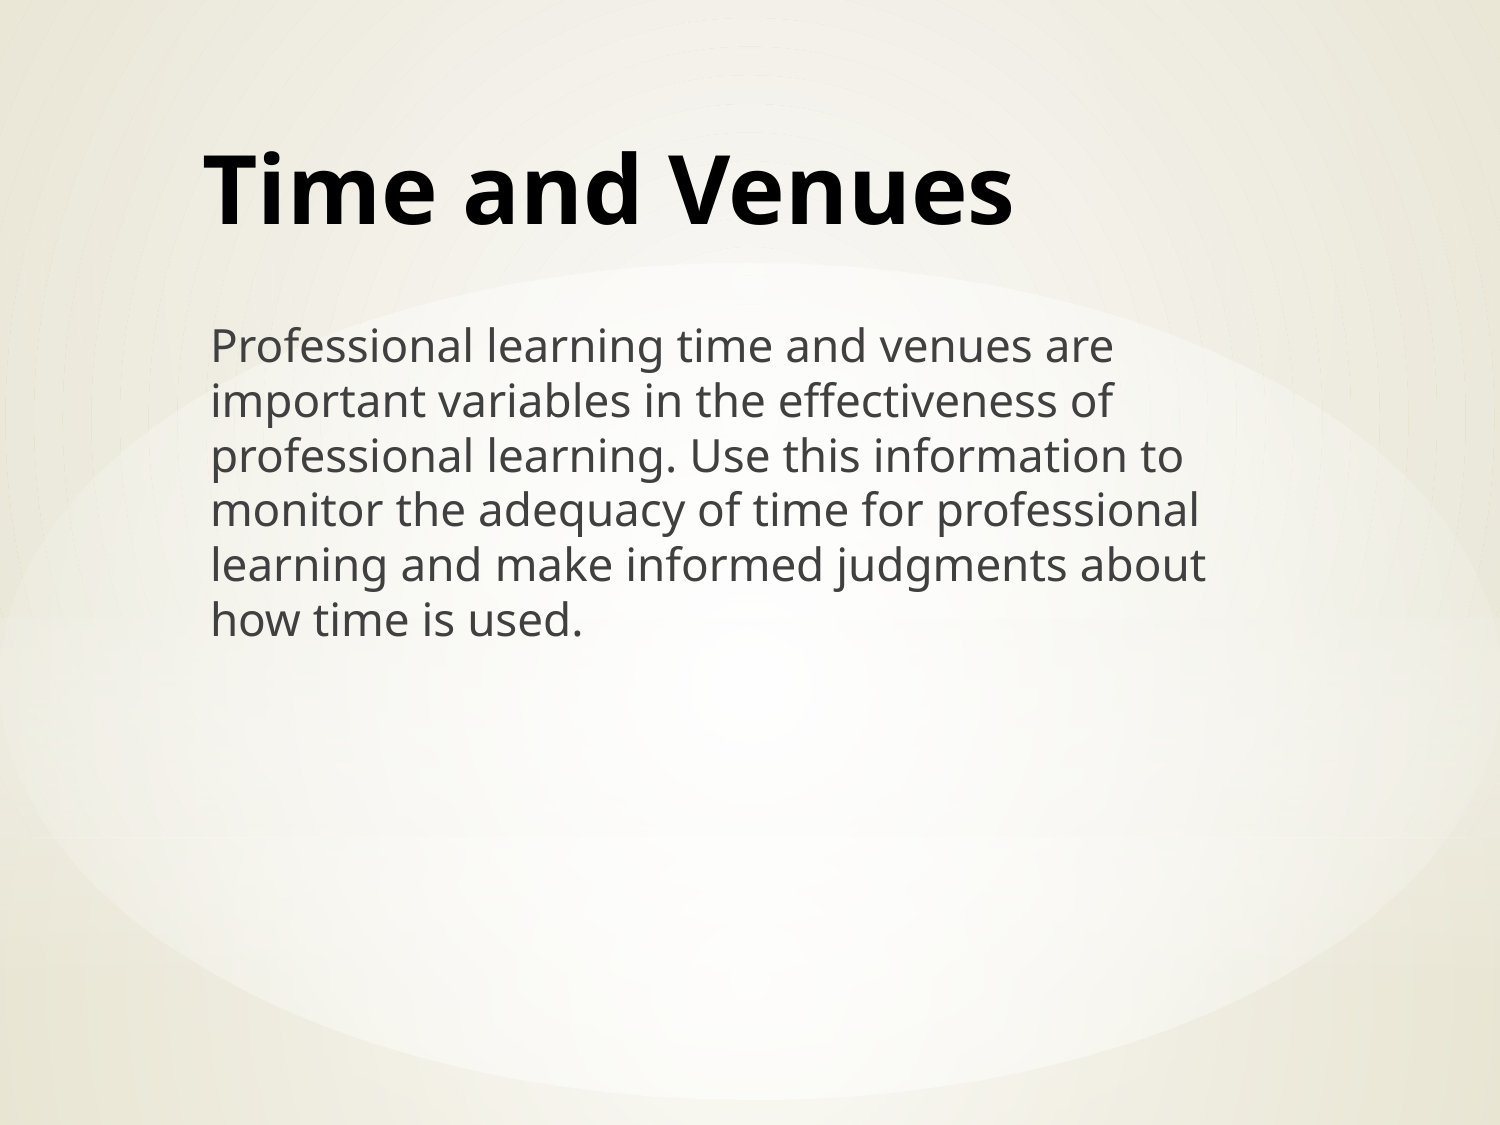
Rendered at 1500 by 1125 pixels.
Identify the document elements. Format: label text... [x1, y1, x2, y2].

list Professional learning time and venues are important variables in the effectiveness of professional learning. Use this information to monitor the adequacy of time for professional learning and make informed judgments about how time is used. [187, 308, 1238, 957]
title Time and Venues [187, 121, 1256, 309]
